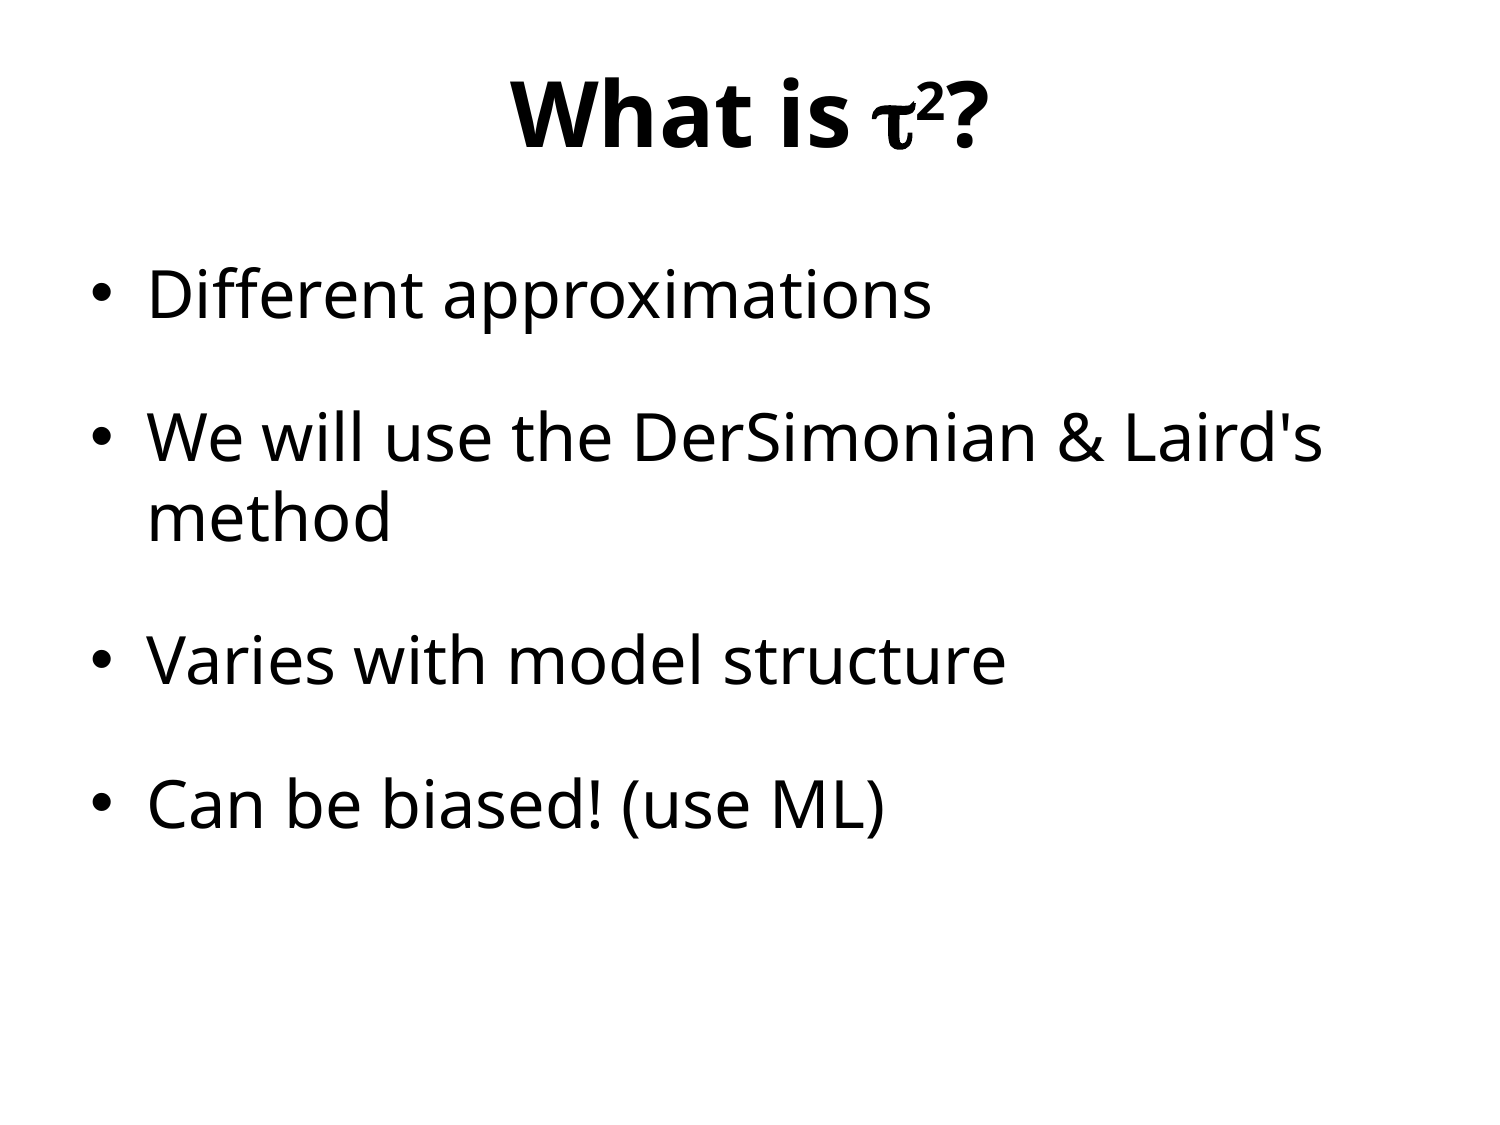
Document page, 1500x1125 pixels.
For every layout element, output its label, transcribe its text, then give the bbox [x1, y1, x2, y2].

list Different approximations We will use the DerSimonian & Laird's method Varies with model structure Can be biased! (use ML) [75, 244, 1425, 987]
title What is t2? [0, 17, 1500, 205]
